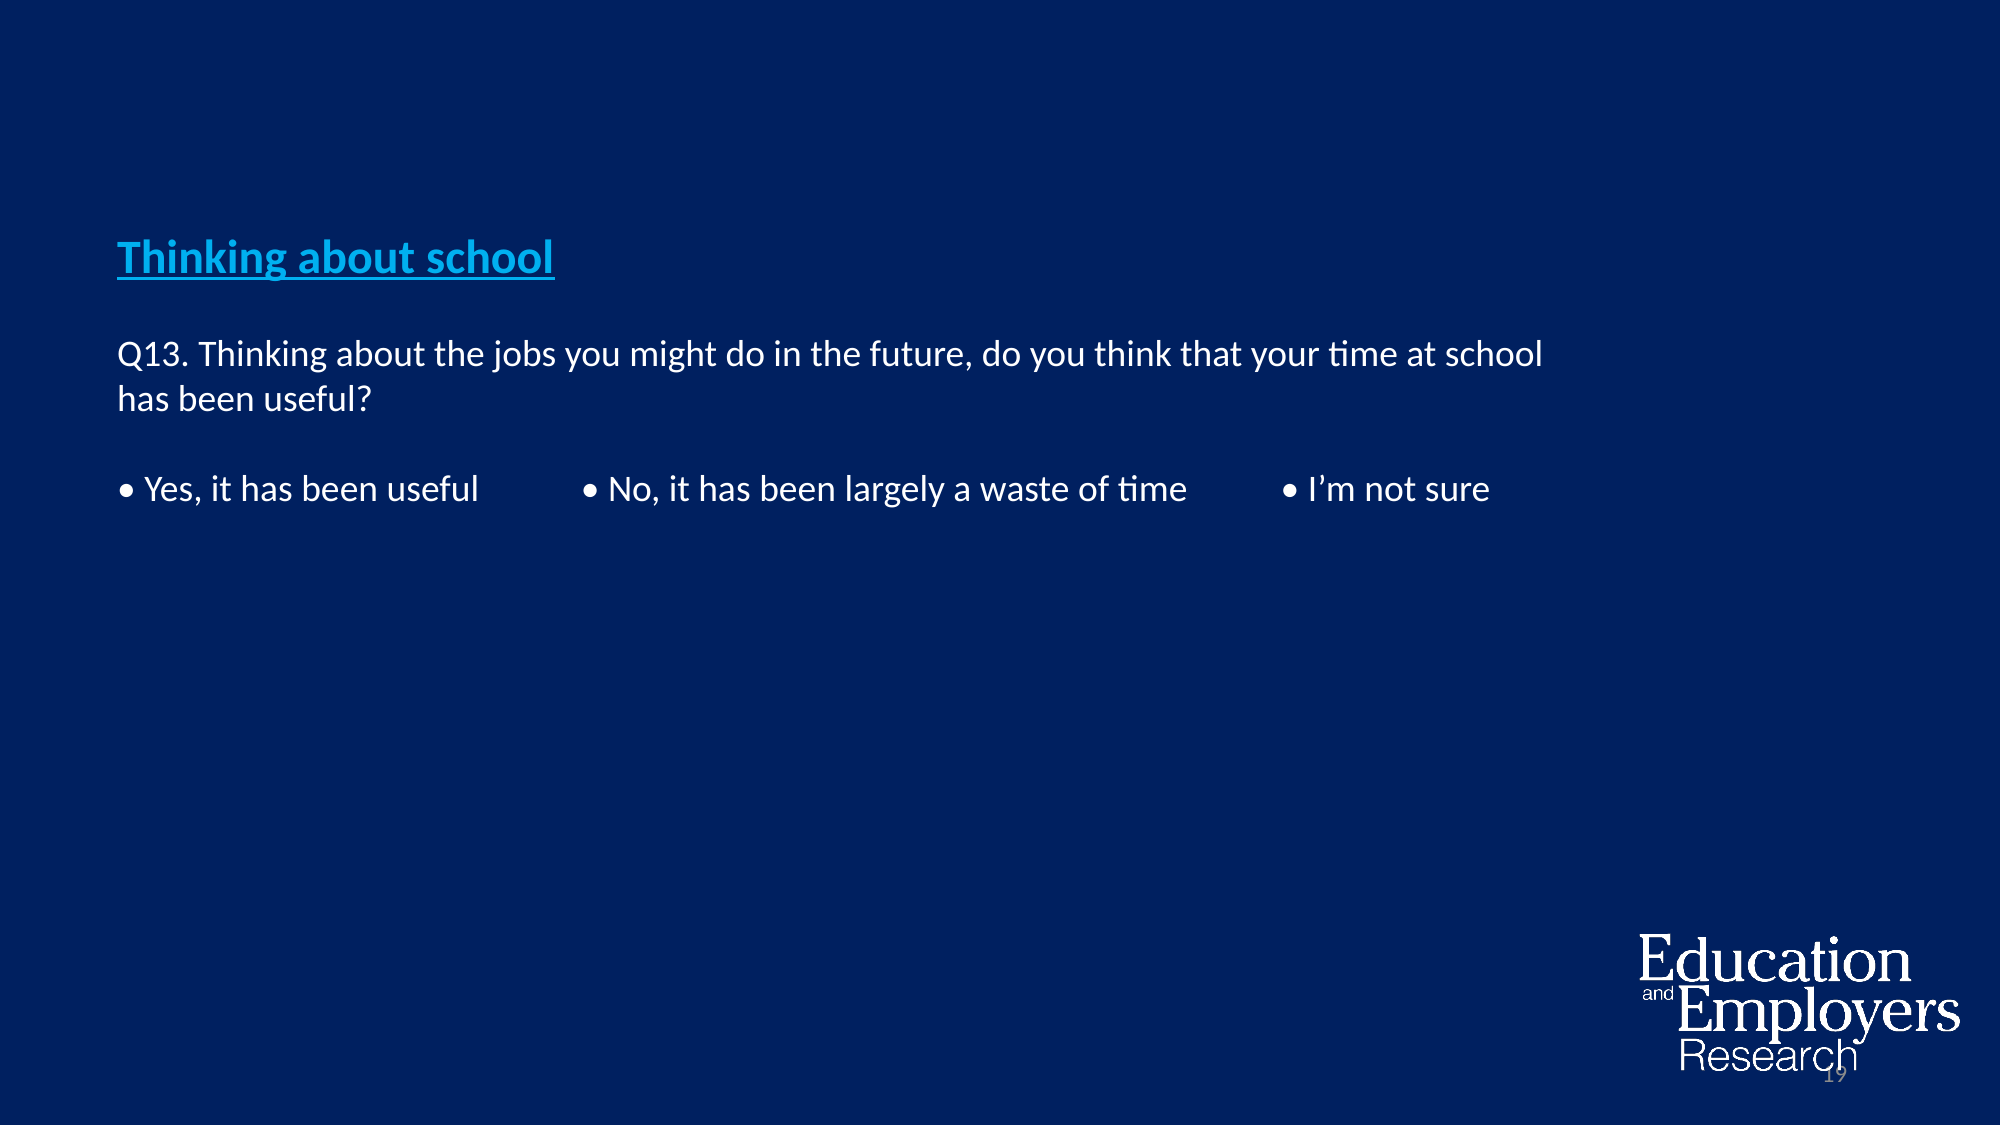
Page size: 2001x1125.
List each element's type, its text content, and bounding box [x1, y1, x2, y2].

picture [1637, 930, 1962, 1073]
text_box Thinking about school Q13. Thinking about the jobs you might do in the future, do you think that your time at school has been useful? • Yes, it has been useful • No, it has been largely a waste of time • I’m not sure [102, 218, 1577, 561]
slide_number 19 [1412, 1042, 1863, 1103]
